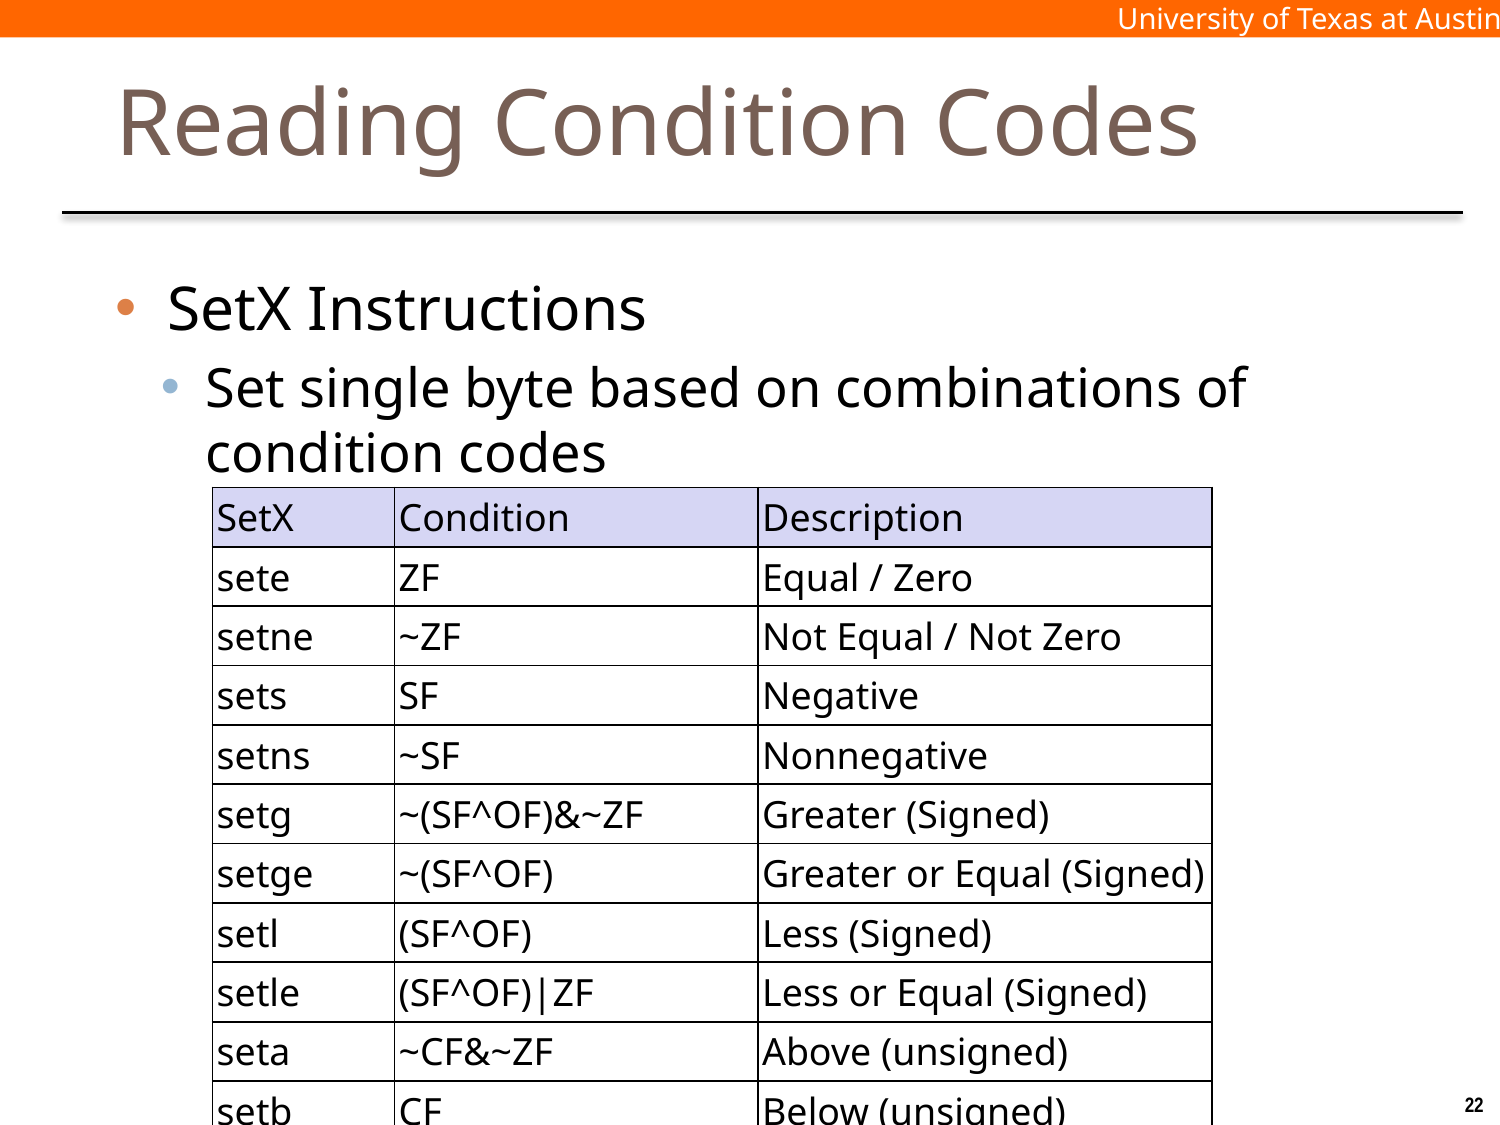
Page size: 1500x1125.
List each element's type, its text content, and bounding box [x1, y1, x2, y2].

table_cell Less (Signed) [759, 904, 1211, 961]
table_header Condition [395, 488, 757, 546]
table_cell setne [213, 607, 394, 665]
table_header Description [759, 488, 1211, 546]
table_cell ~ZF [395, 607, 757, 665]
table_cell Above (unsigned) [759, 1023, 1211, 1080]
table_cell CF [395, 1082, 757, 1125]
table_cell SF [395, 666, 757, 724]
title Reading Condition Codes [100, 37, 1438, 200]
table_cell Equal / Zero [759, 548, 1211, 605]
table_cell Below (unsigned) [759, 1082, 1211, 1125]
table_cell seta [213, 1023, 394, 1080]
table_cell ~SF [395, 726, 757, 783]
table_cell sete [213, 548, 394, 605]
table_cell Greater or Equal (Signed) [759, 844, 1211, 902]
table_cell setge [213, 844, 394, 902]
table_cell ZF [395, 548, 757, 605]
table_cell setns [213, 726, 394, 783]
table_cell setg [213, 785, 394, 843]
table_cell Less or Equal (Signed) [759, 963, 1211, 1021]
table_cell ~(SF^OF)&~ZF [395, 785, 757, 843]
table_cell ~CF&~ZF [395, 1023, 757, 1080]
table_cell setb [213, 1082, 394, 1125]
table_header SetX [213, 488, 394, 546]
table_cell setl [213, 904, 394, 961]
table_cell Greater (Signed) [759, 785, 1211, 843]
table_cell Negative [759, 666, 1211, 724]
table_cell ~(SF^OF) [395, 844, 757, 902]
table_cell setle [213, 963, 394, 1021]
table_cell Not Equal / Not Zero [759, 607, 1211, 665]
table_cell Nonnegative [759, 726, 1211, 783]
table_cell sets [213, 666, 394, 724]
list SetX Instructions Set single byte based on combinations of condition codes [100, 262, 1450, 1000]
table_cell (SF^OF) [395, 904, 757, 961]
table_cell (SF^OF)|ZF [395, 963, 757, 1021]
